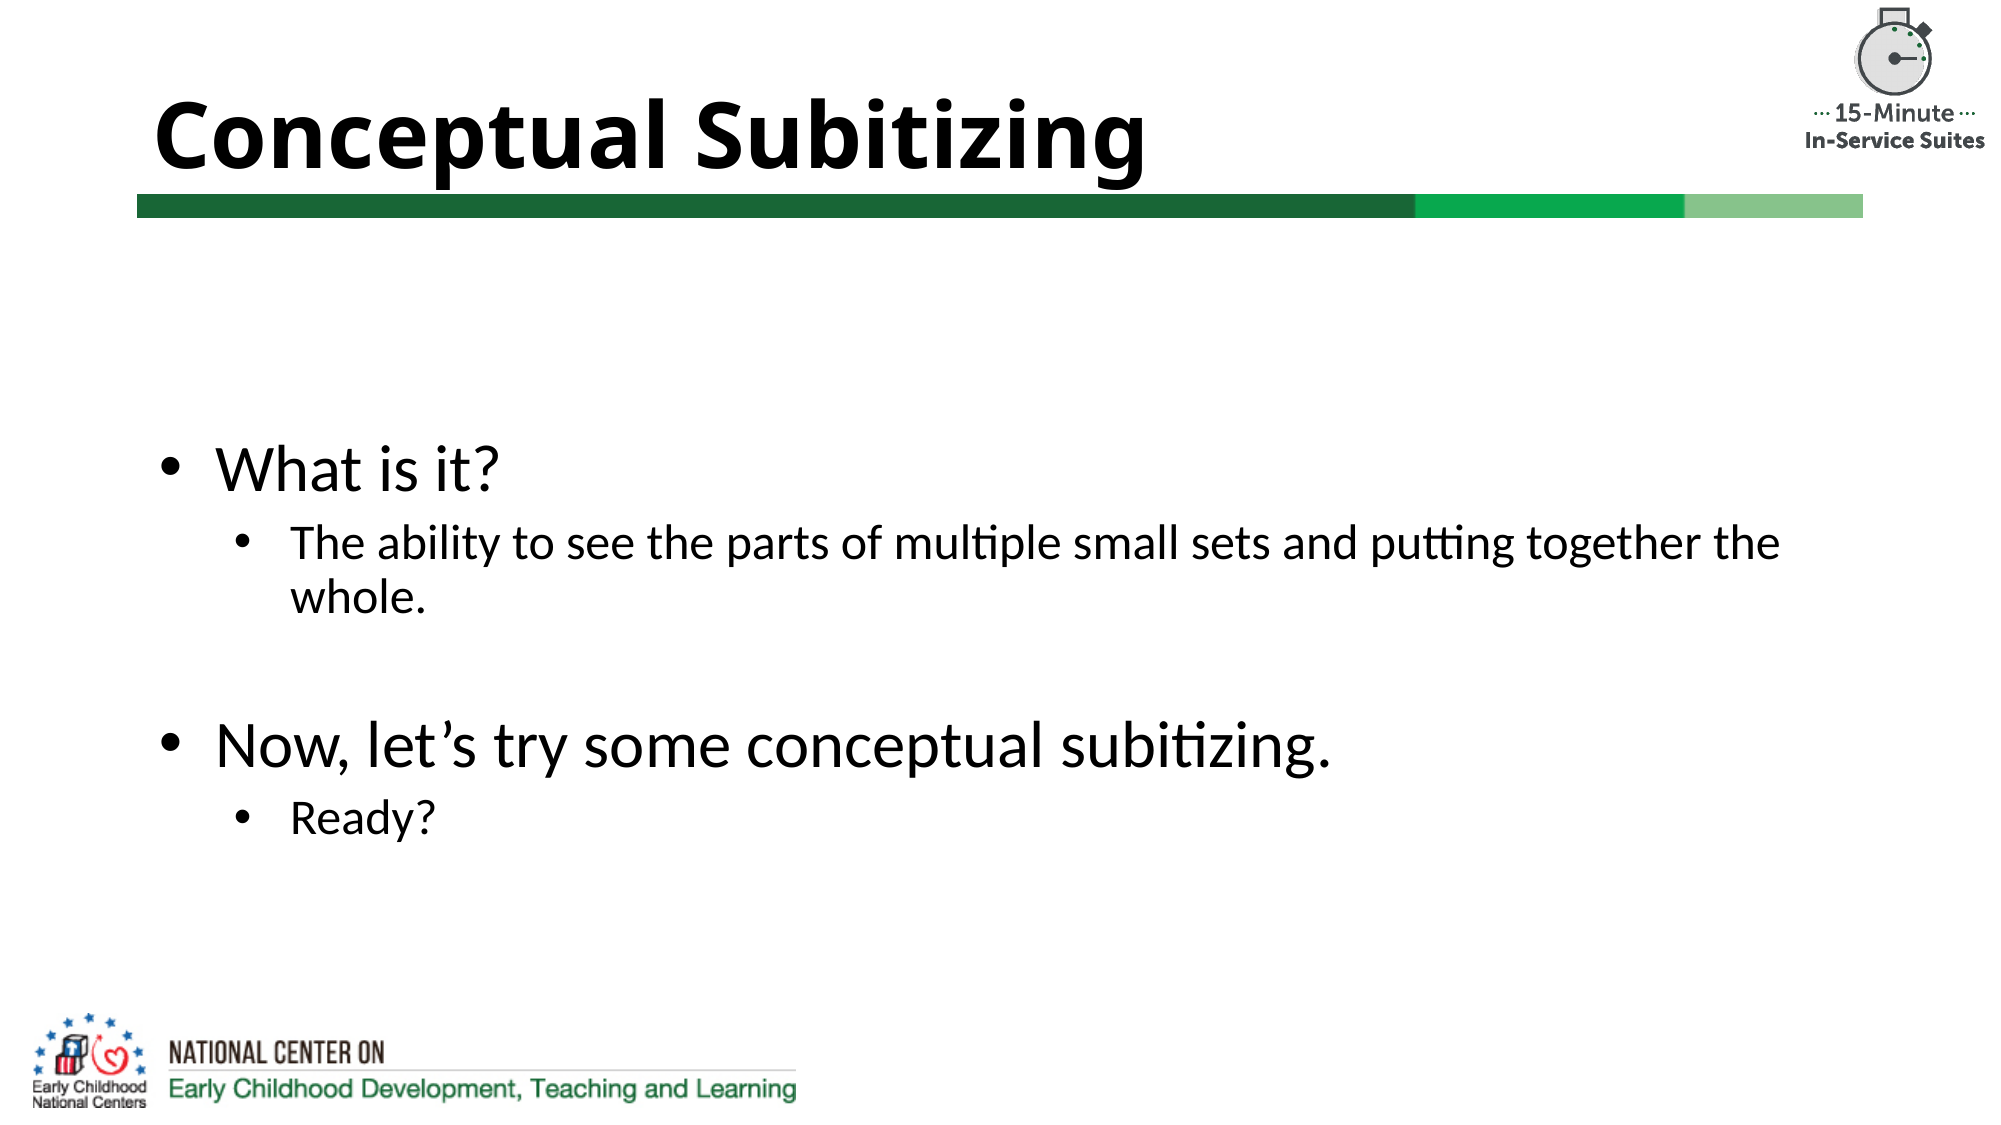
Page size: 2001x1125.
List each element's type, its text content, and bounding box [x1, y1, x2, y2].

picture [33, 1013, 796, 1108]
text_box What is it? The ability to see the parts of multiple small sets and putting together the whole. Now, let’s try some conceptual subitizing. Ready? [143, 426, 1837, 943]
title Conceptual Subitizing [137, 59, 1863, 218]
picture [1790, 0, 1999, 161]
